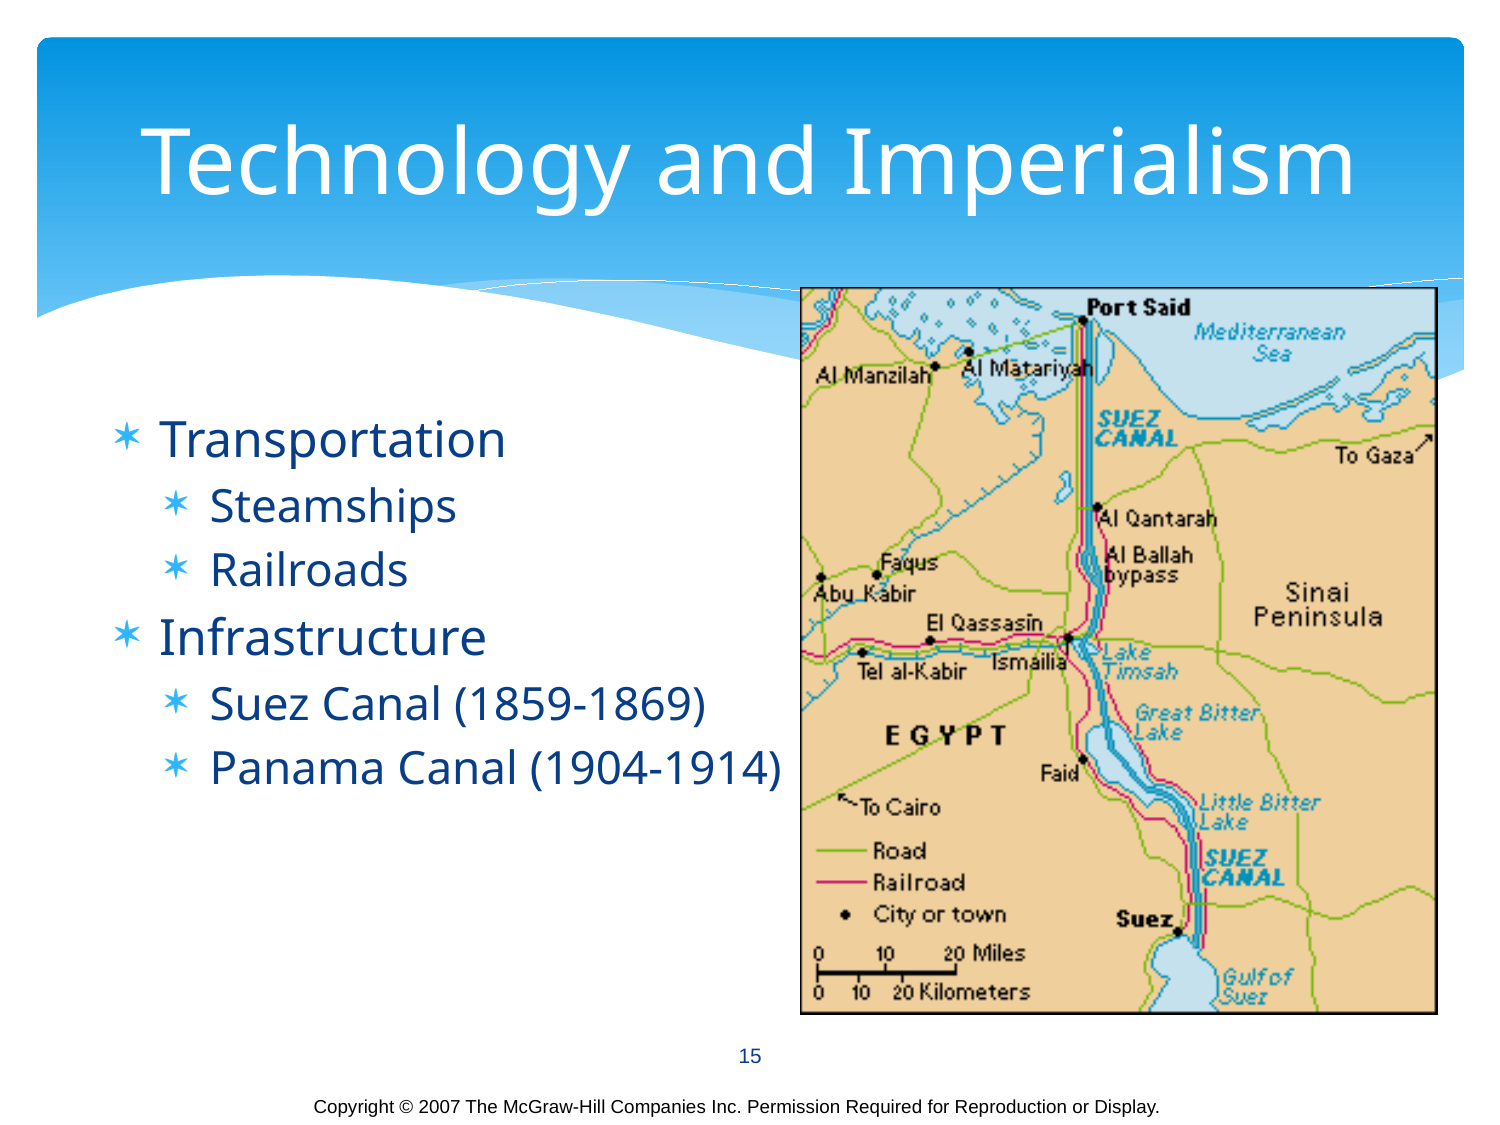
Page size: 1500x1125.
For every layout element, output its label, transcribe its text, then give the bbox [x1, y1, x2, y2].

title Technology and Imperialism [75, 55, 1425, 261]
slide_number 15 [654, 1025, 846, 1086]
list Transportation Steamships Railroads Infrastructure Suez Canal (1859-1869) Panama Canal (1904-1914) [99, 399, 793, 967]
picture [799, 287, 1438, 1015]
